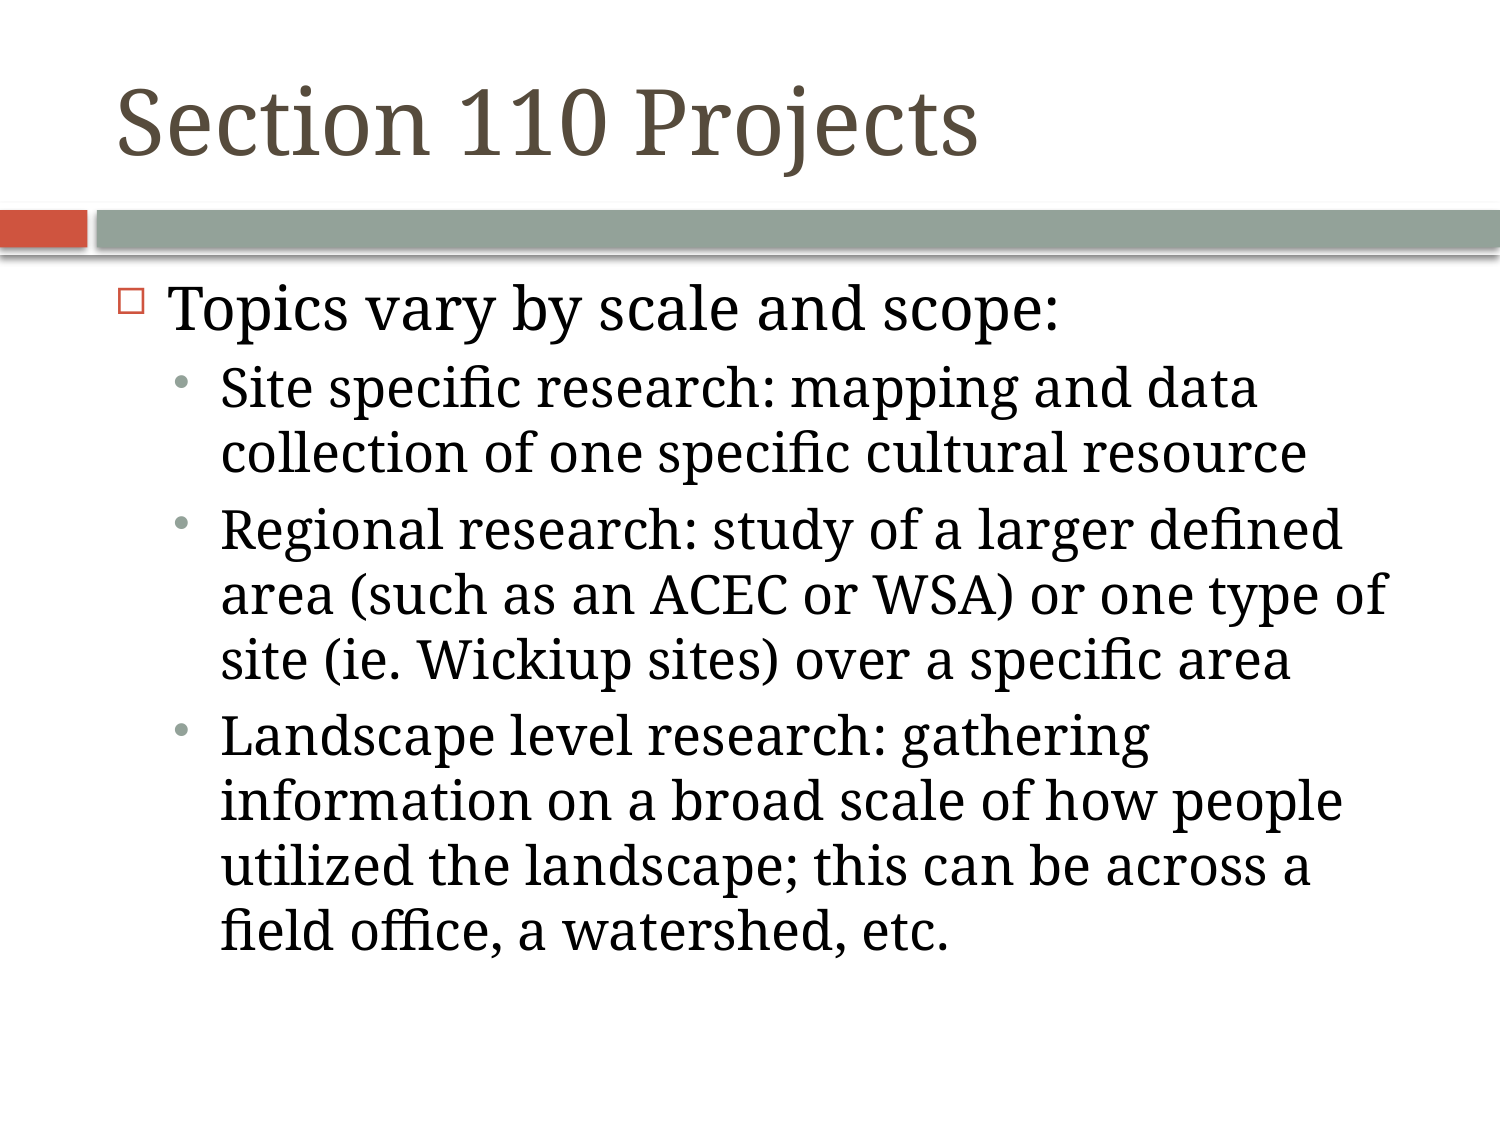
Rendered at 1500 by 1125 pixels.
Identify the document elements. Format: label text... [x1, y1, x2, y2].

title Section 110 Projects [100, 37, 1438, 200]
list Topics vary by scale and scope: Site specific research: mapping and data collection of one specific cultural resource Regional research: study of a larger defined area (such as an ACEC or WSA) or one type of site (ie. Wickiup sites) over a specific area Landscape level research: gathering information on a broad scale of how people utilized the landscape; this can be across a field office, a watershed, etc. [100, 262, 1438, 1000]
